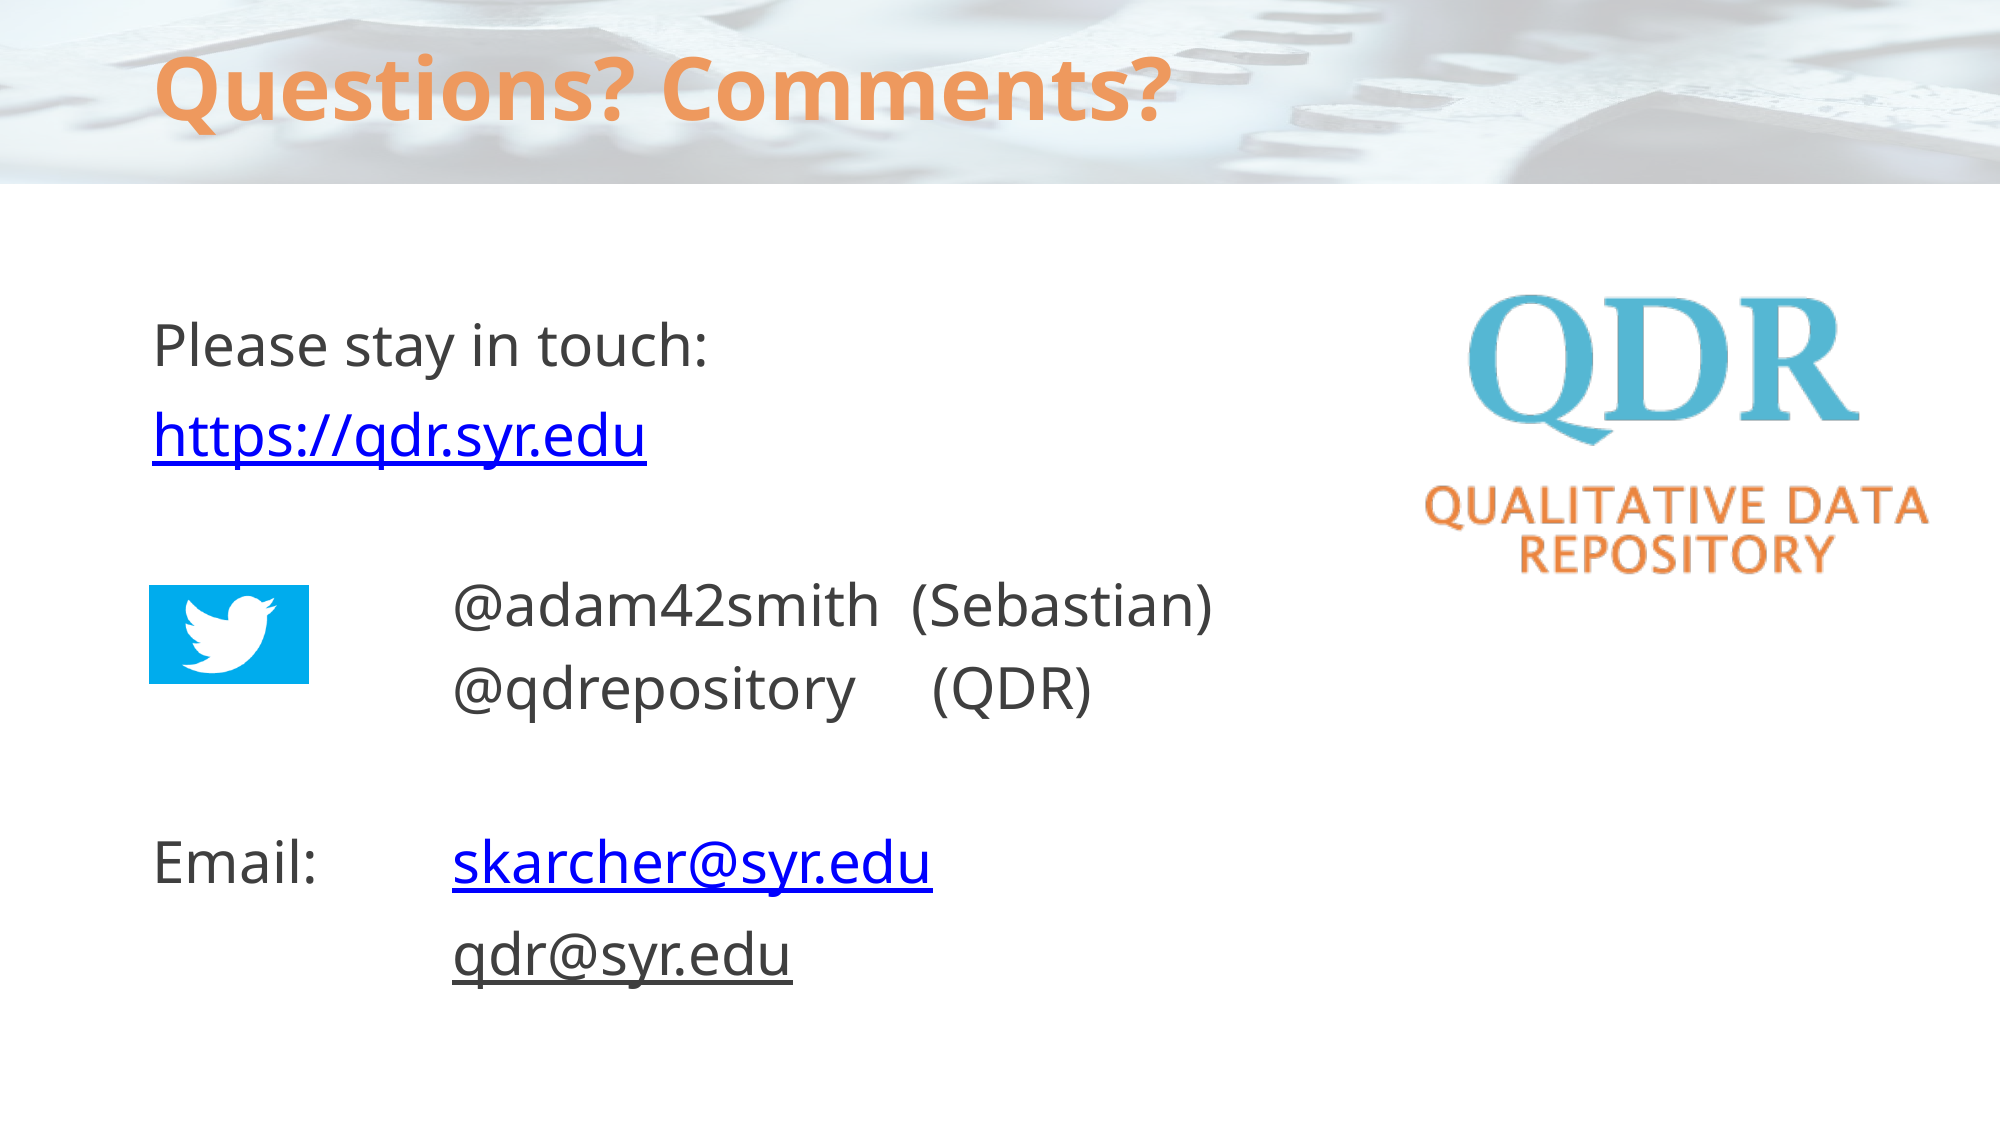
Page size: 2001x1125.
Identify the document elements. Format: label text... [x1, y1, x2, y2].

list Please stay in touch: https://qdr.syr.edu @adam42smith (Sebastian) @qdrepository (QDR) Email: skarcher@syr.edu qdr@syr.edu [137, 308, 1863, 1023]
picture [1342, 233, 2000, 635]
picture [185, 596, 274, 673]
title Questions? Comments? [137, 29, 1863, 155]
